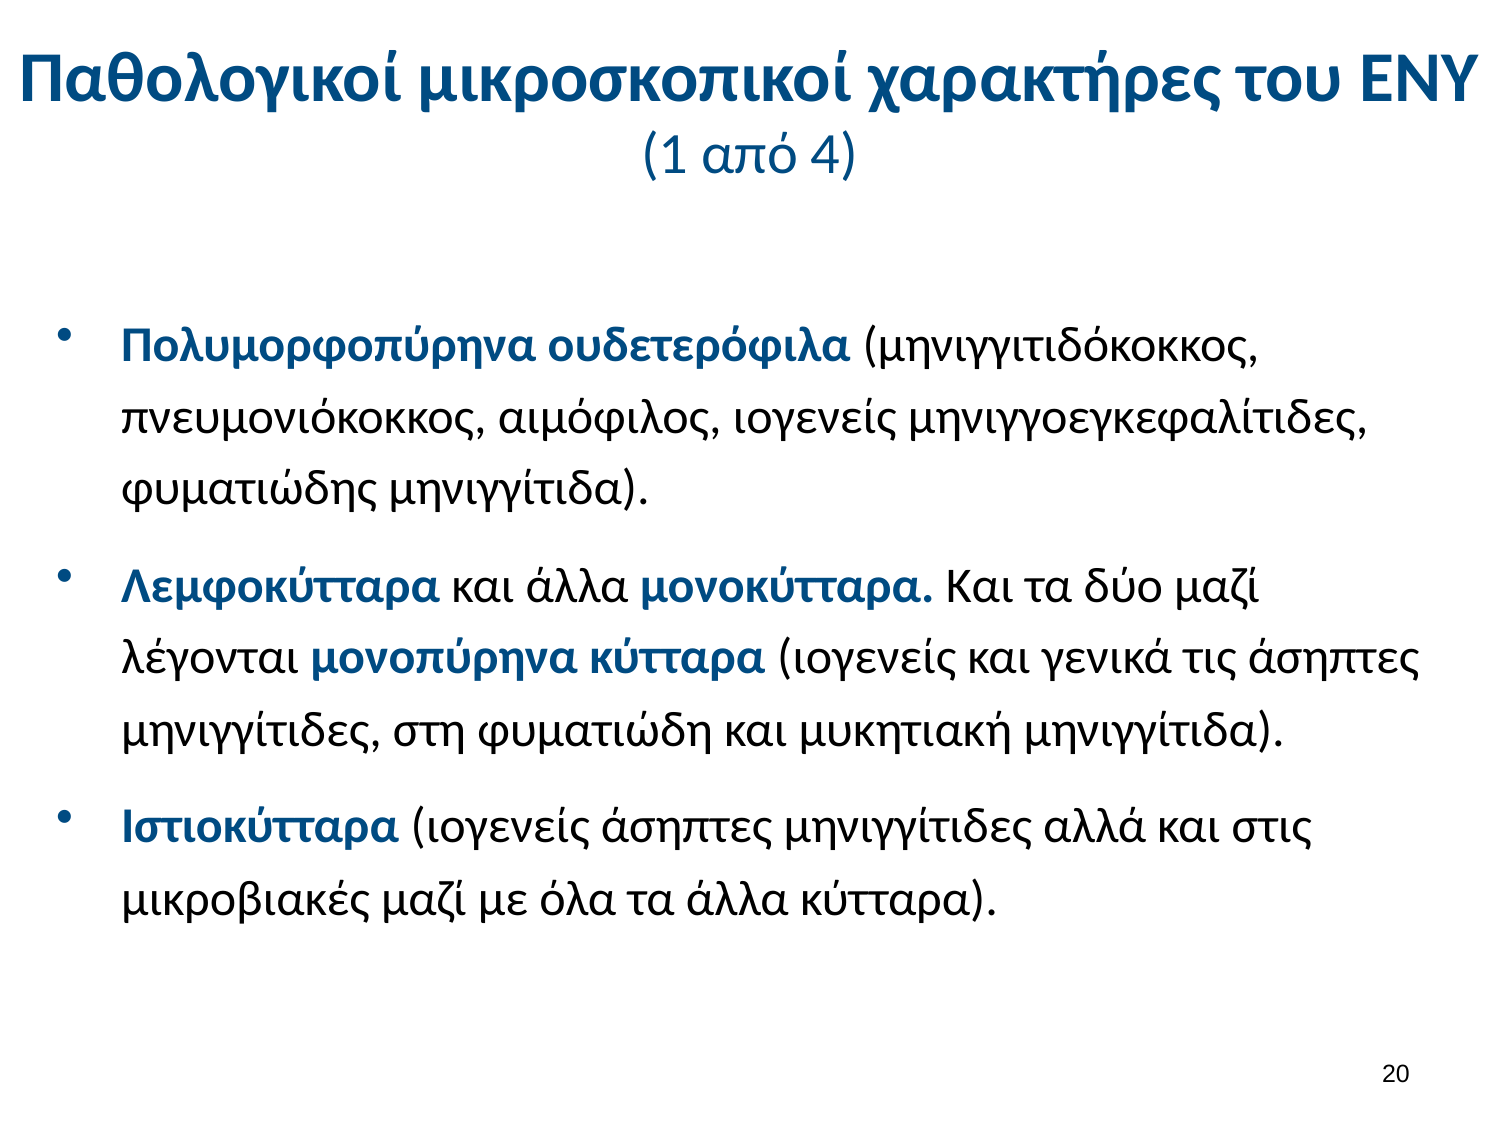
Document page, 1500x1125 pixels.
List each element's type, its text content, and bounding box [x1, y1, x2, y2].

title Παθολογικοί μικροσκοπικοί χαρακτήρες του ΕΝΥ (1 από 4) [0, 19, 1500, 197]
text_box Πολυμορφοπύρηνα ουδετερόφιλα (μηνιγγιτιδόκοκκος, πνευμονιόκοκκος, αιμόφιλος, ιογενείς μηνιγγοεγκεφαλίτιδες, φυματιώδης μηνιγγίτιδα). Λεμφοκύτταρα και άλλα μονοκύτταρα. Και τα δύο μαζί λέγονται μονοπύρηνα κύτταρα (ιογενείς και γενικά τις άσηπτες μηνιγγίτιδες, στη φυματιώδη και μυκητιακή μηνιγγίτιδα). Ιστιοκύτταρα (ιογενείς άσηπτες μηνιγγίτιδες αλλά και στις μικροβιακές μαζί με όλα τα άλλα κύτταρα). [41, 291, 1459, 933]
slide_number 19 [1074, 1042, 1425, 1103]
